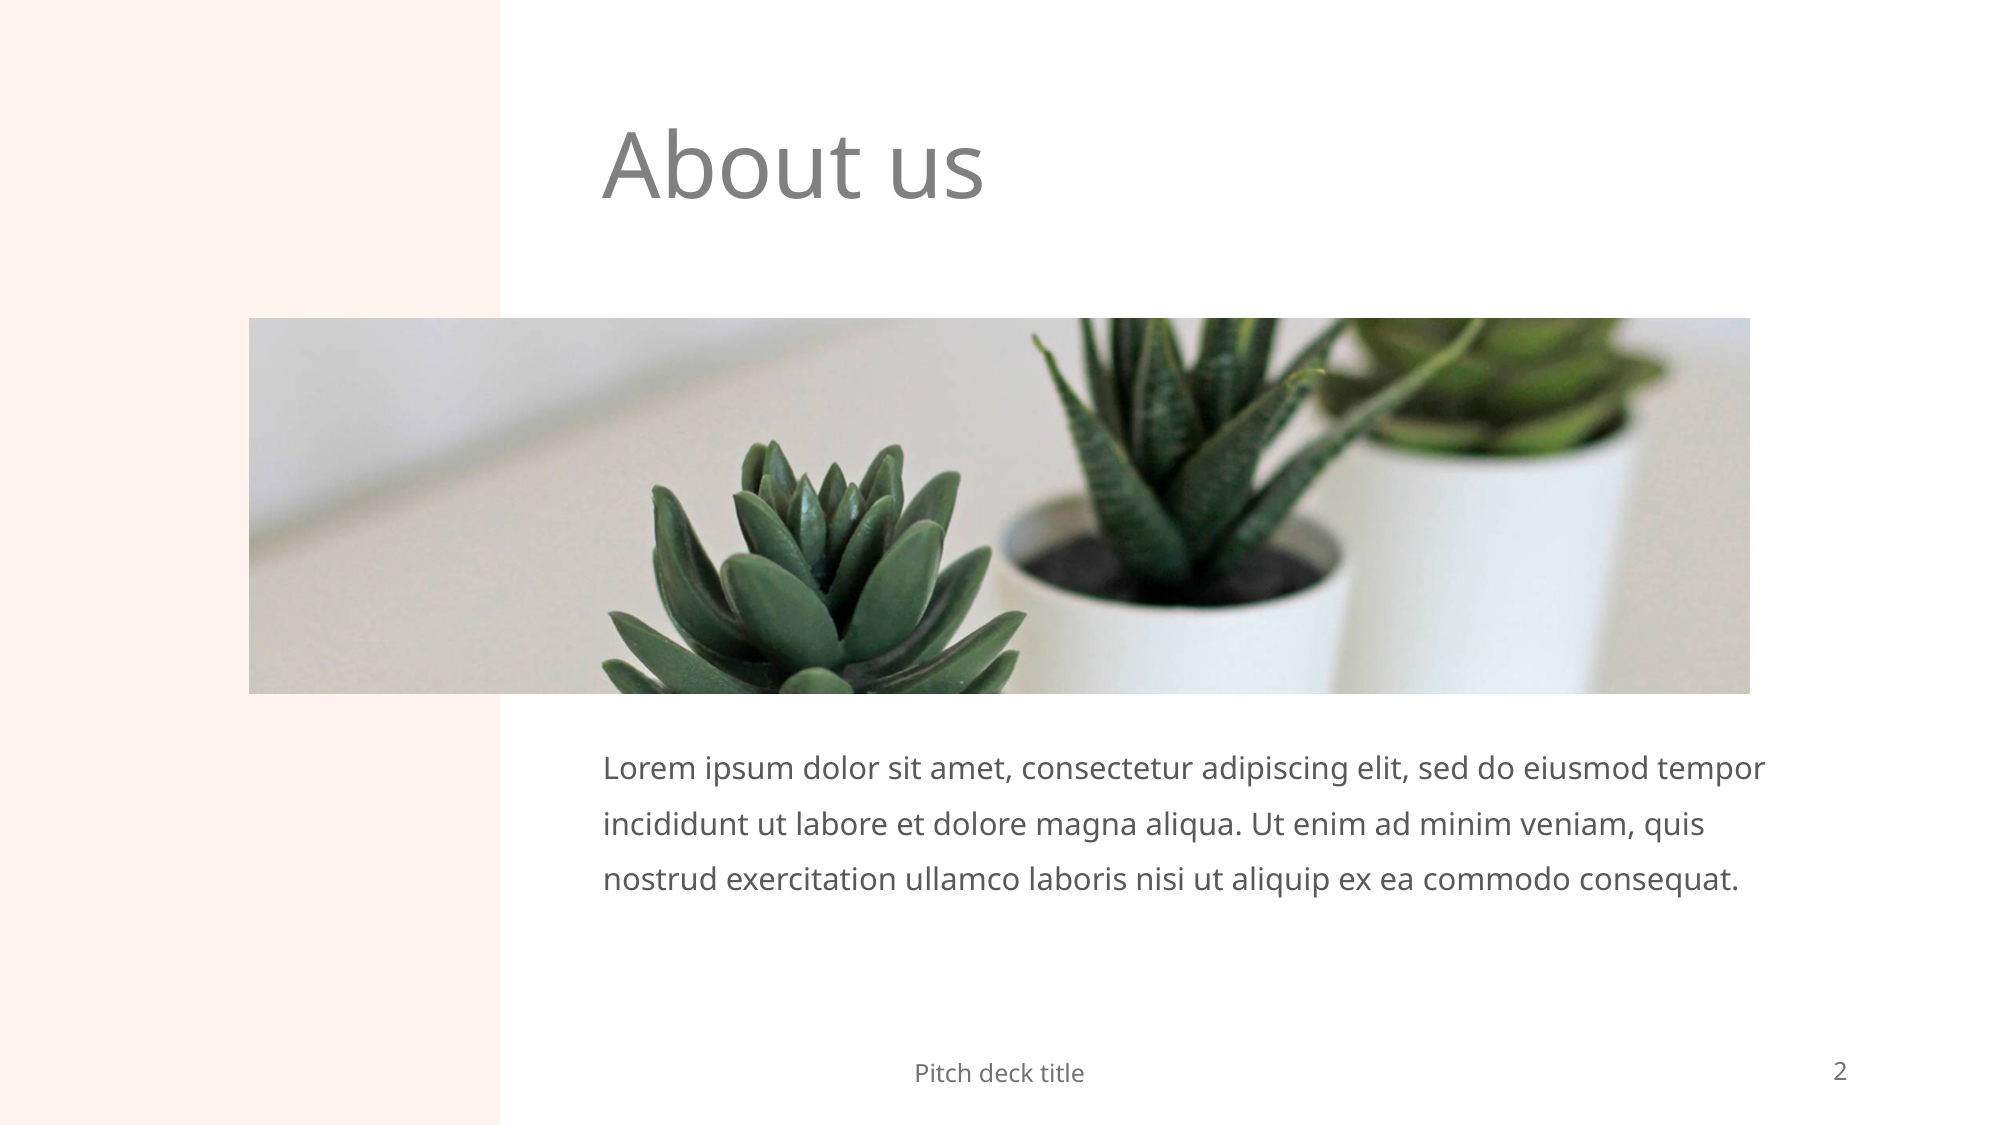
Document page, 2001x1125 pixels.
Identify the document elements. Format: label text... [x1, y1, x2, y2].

slide_number 2 [1412, 1042, 1863, 1103]
footer Pitch deck title [662, 1042, 1338, 1103]
title About us [587, 59, 1783, 278]
picture [249, 318, 1750, 694]
list Lorem ipsum dolor sit amet, consectetur adipiscing elit, sed do eiusmod tempor incididunt ut labore et dolore magna aliqua. Ut enim ad minim veniam, quis nostrud exercitation ullamco laboris nisi ut aliquip ex ea commodo consequat. [588, 723, 1784, 948]
